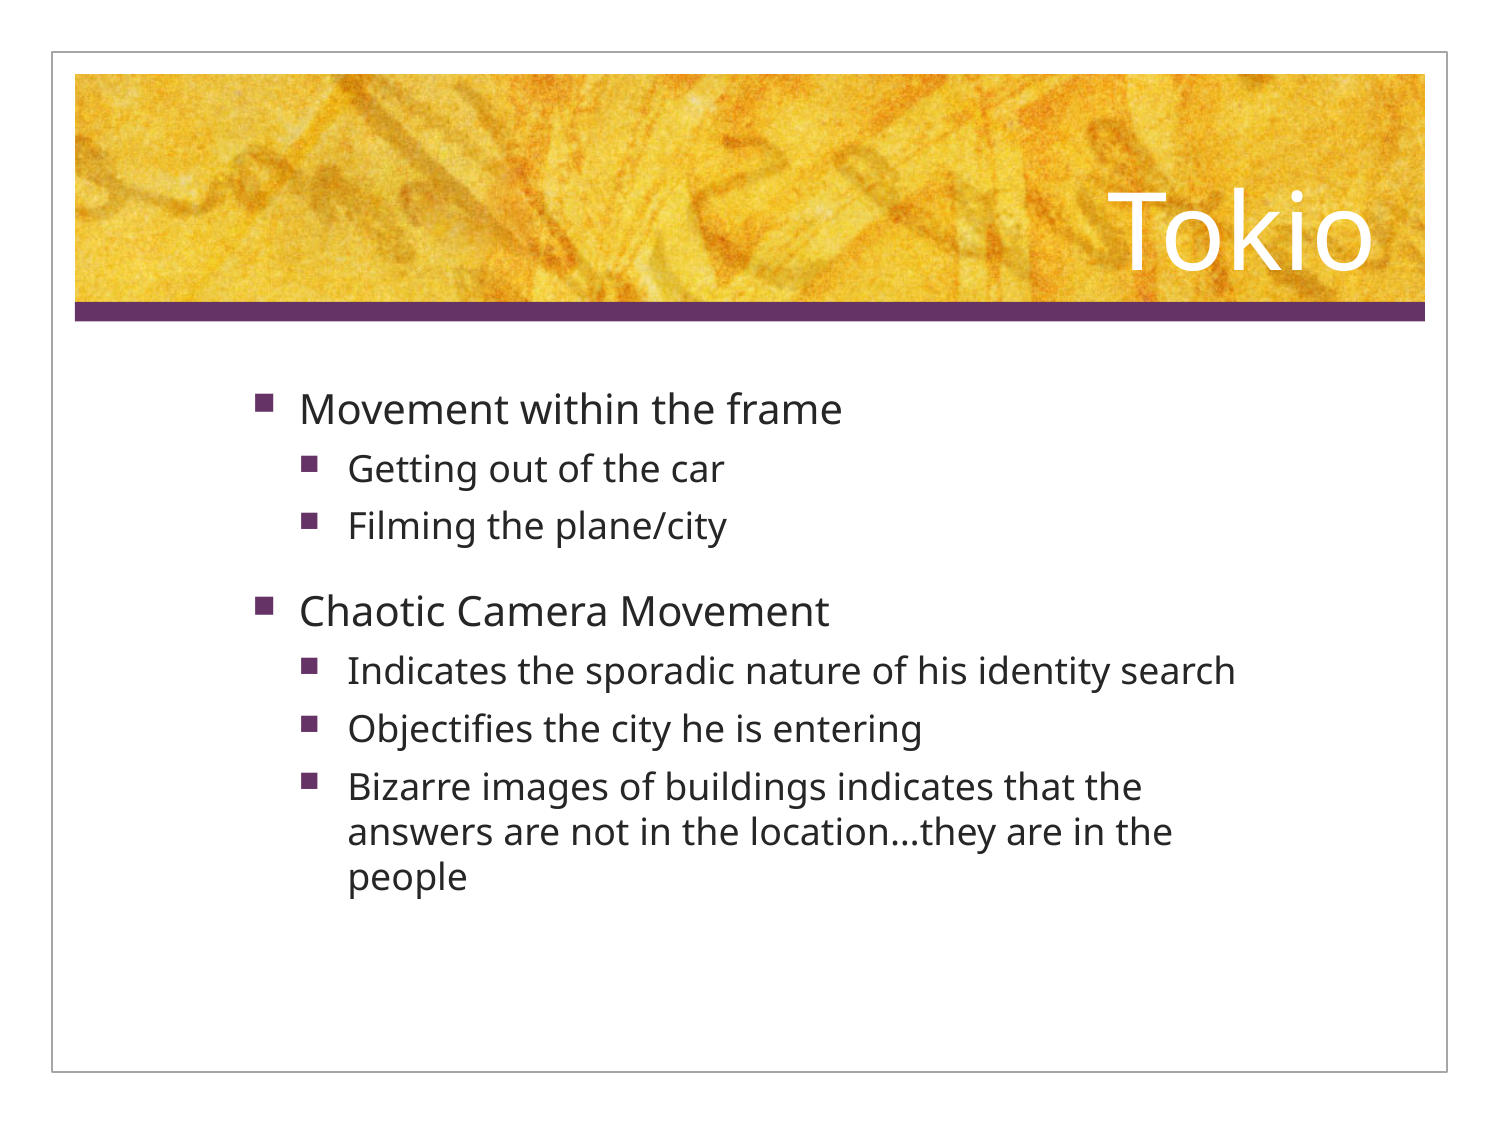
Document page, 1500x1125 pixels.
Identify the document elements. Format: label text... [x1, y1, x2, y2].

picture [75, 74, 1425, 301]
list Movement within the frame Getting out of the car Filming the plane/city Chaotic Camera Movement Indicates the sporadic nature of his identity search Objectifies the city he is entering Bizarre images of buildings indicates that the answers are not in the location…they are in the people [237, 375, 1255, 1005]
title Tokio [108, 74, 1392, 292]
